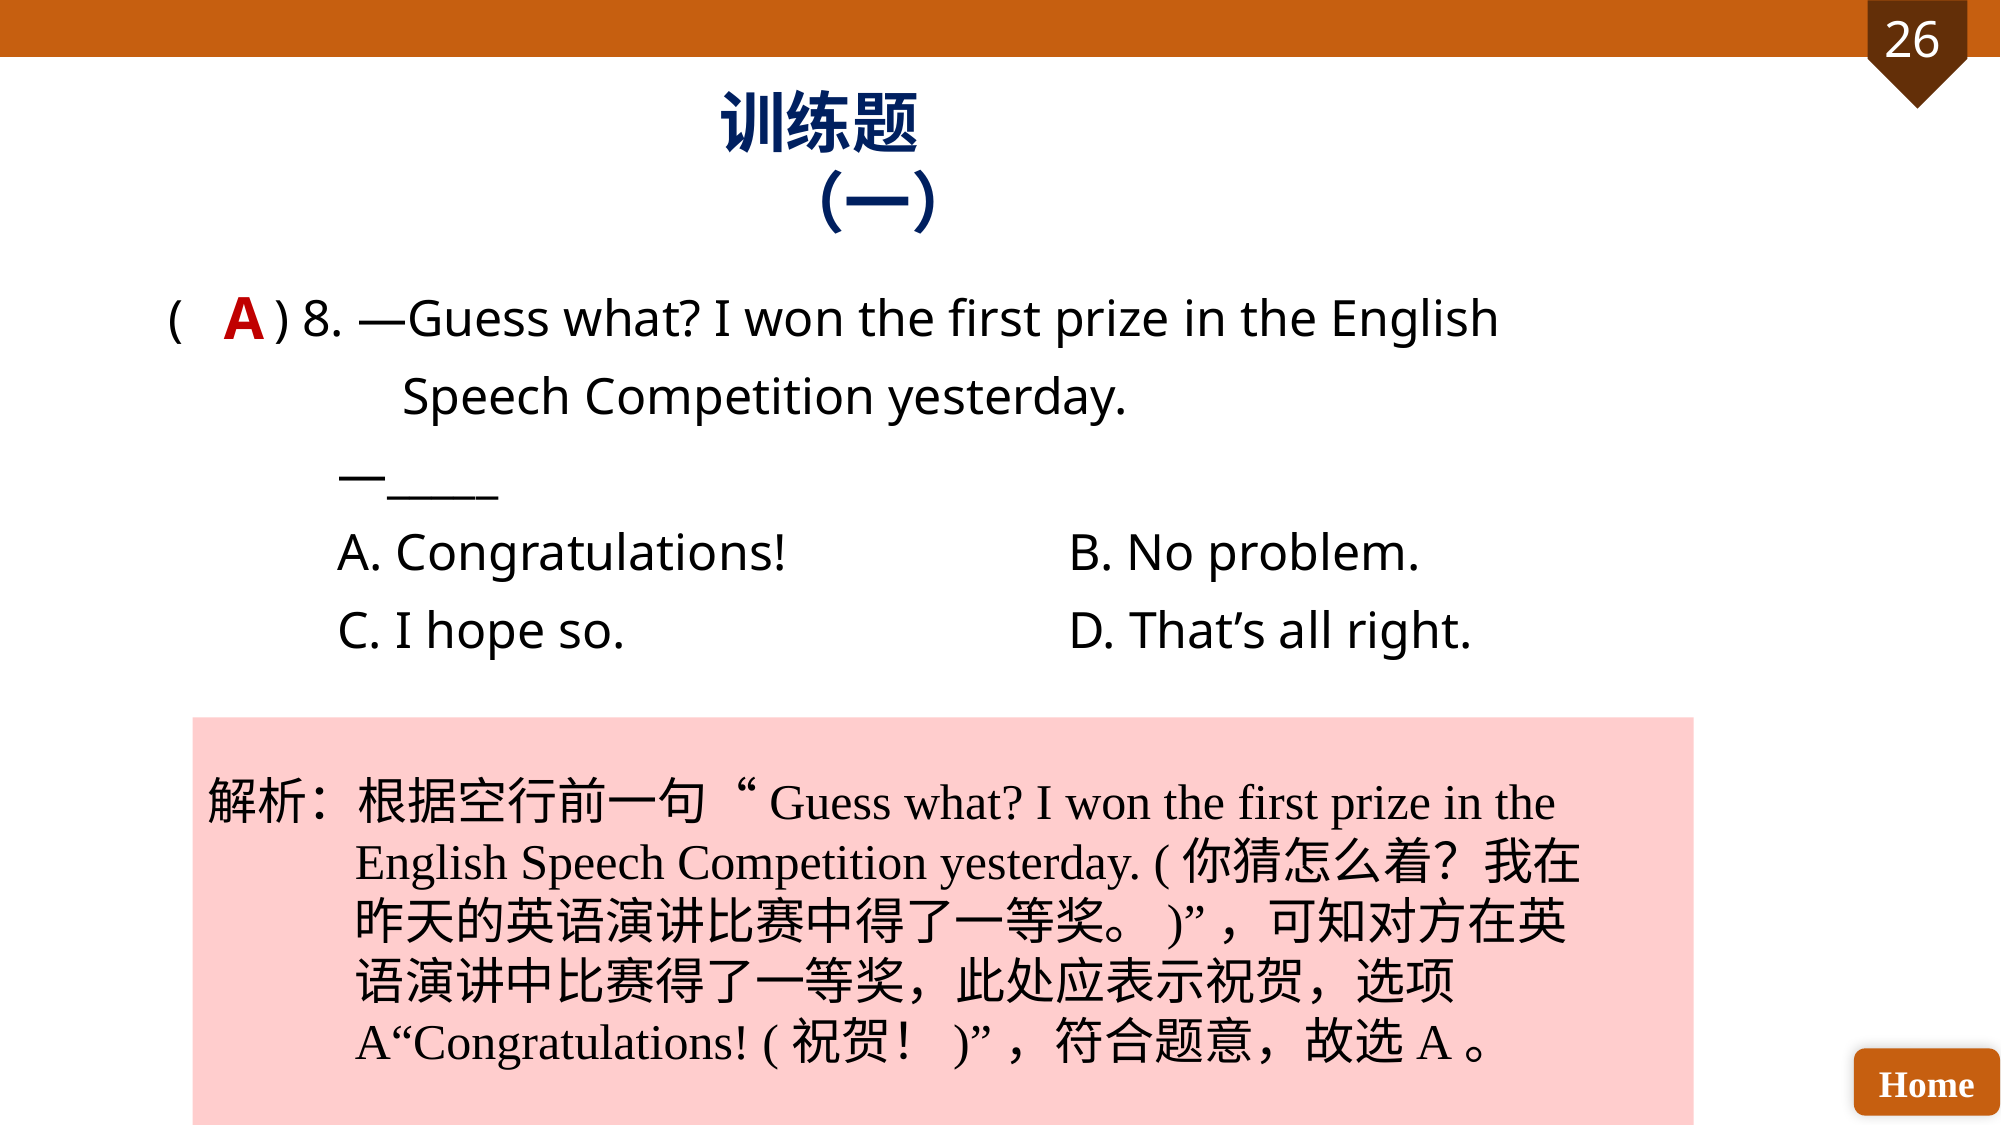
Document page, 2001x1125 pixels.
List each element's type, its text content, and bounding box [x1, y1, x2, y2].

text_box 解析：根据空行前一句“Guess what? I won the first prize in the English Speech Competition yesterday. (你猜怎么着？我在昨天的英语演讲比赛中得了一等奖。)”，可知对方在英语演讲中比赛得了一等奖，此处应表示祝贺，选项A“Congratulations! (祝贺！)”，符合题意，故选A。 [192, 762, 1608, 1077]
text_box ( ) 8. —Guess what? I won the first prize in the English Speech Competition yesterday. —_____ A. Congratulations! B. No problem. C. I hope so. D. That’s all right. [153, 261, 1599, 667]
text_box 训练题（一） [704, 73, 1096, 249]
text_box [191, 716, 1695, 1125]
text_box A [209, 273, 280, 359]
